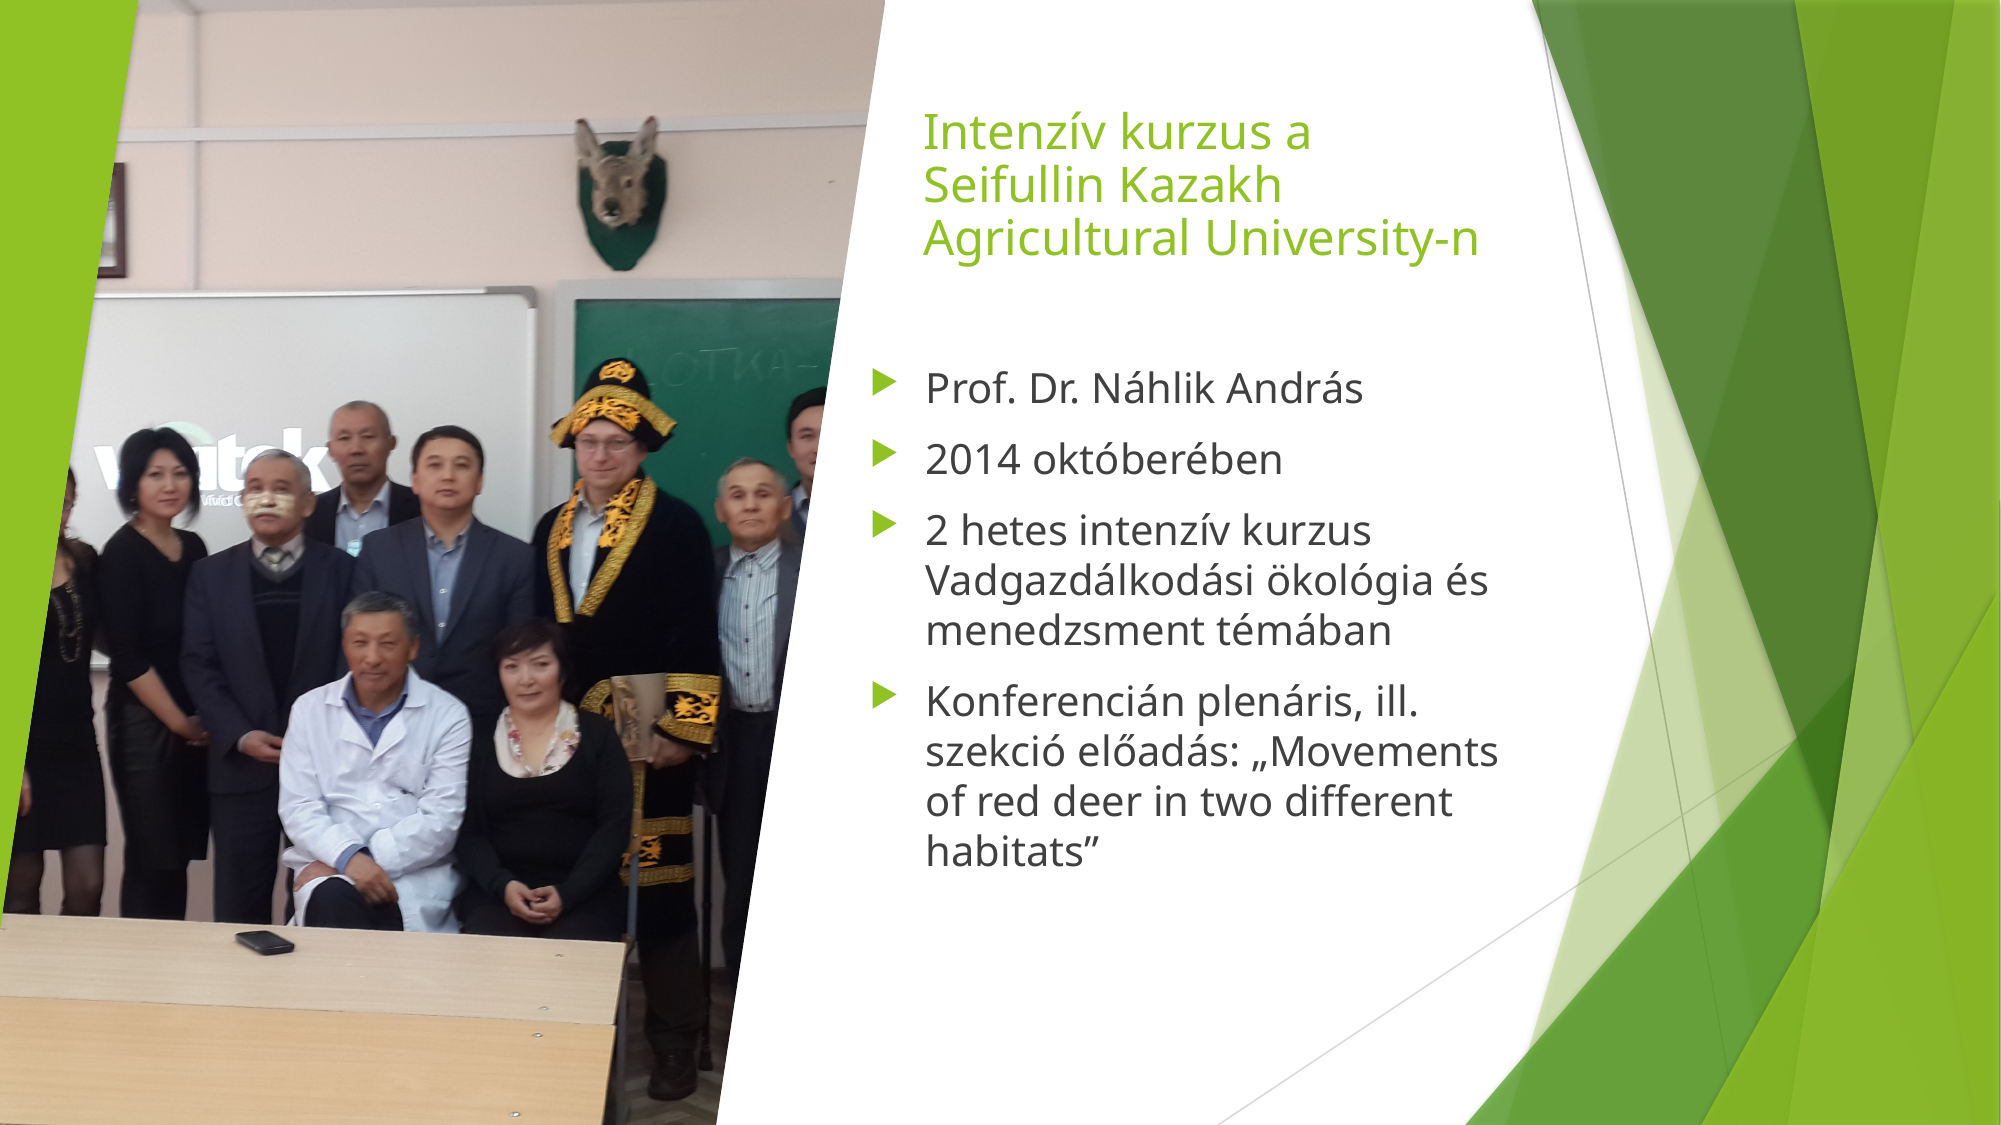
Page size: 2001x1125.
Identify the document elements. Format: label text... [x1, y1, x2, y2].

list Prof. Dr. Náhlik András 2014 októberében 2 hetes intenzív kurzus Vadgazdálkodási ökológia és menedzsment témában Konferencián plenáris, ill. szekció előadás: „Movements of red deer in two different habitats” [890, 354, 1522, 992]
picture [0, 0, 886, 1125]
title Intenzív kurzus a Seifullin Kazakh Agricultural University-n [908, 99, 1522, 317]
